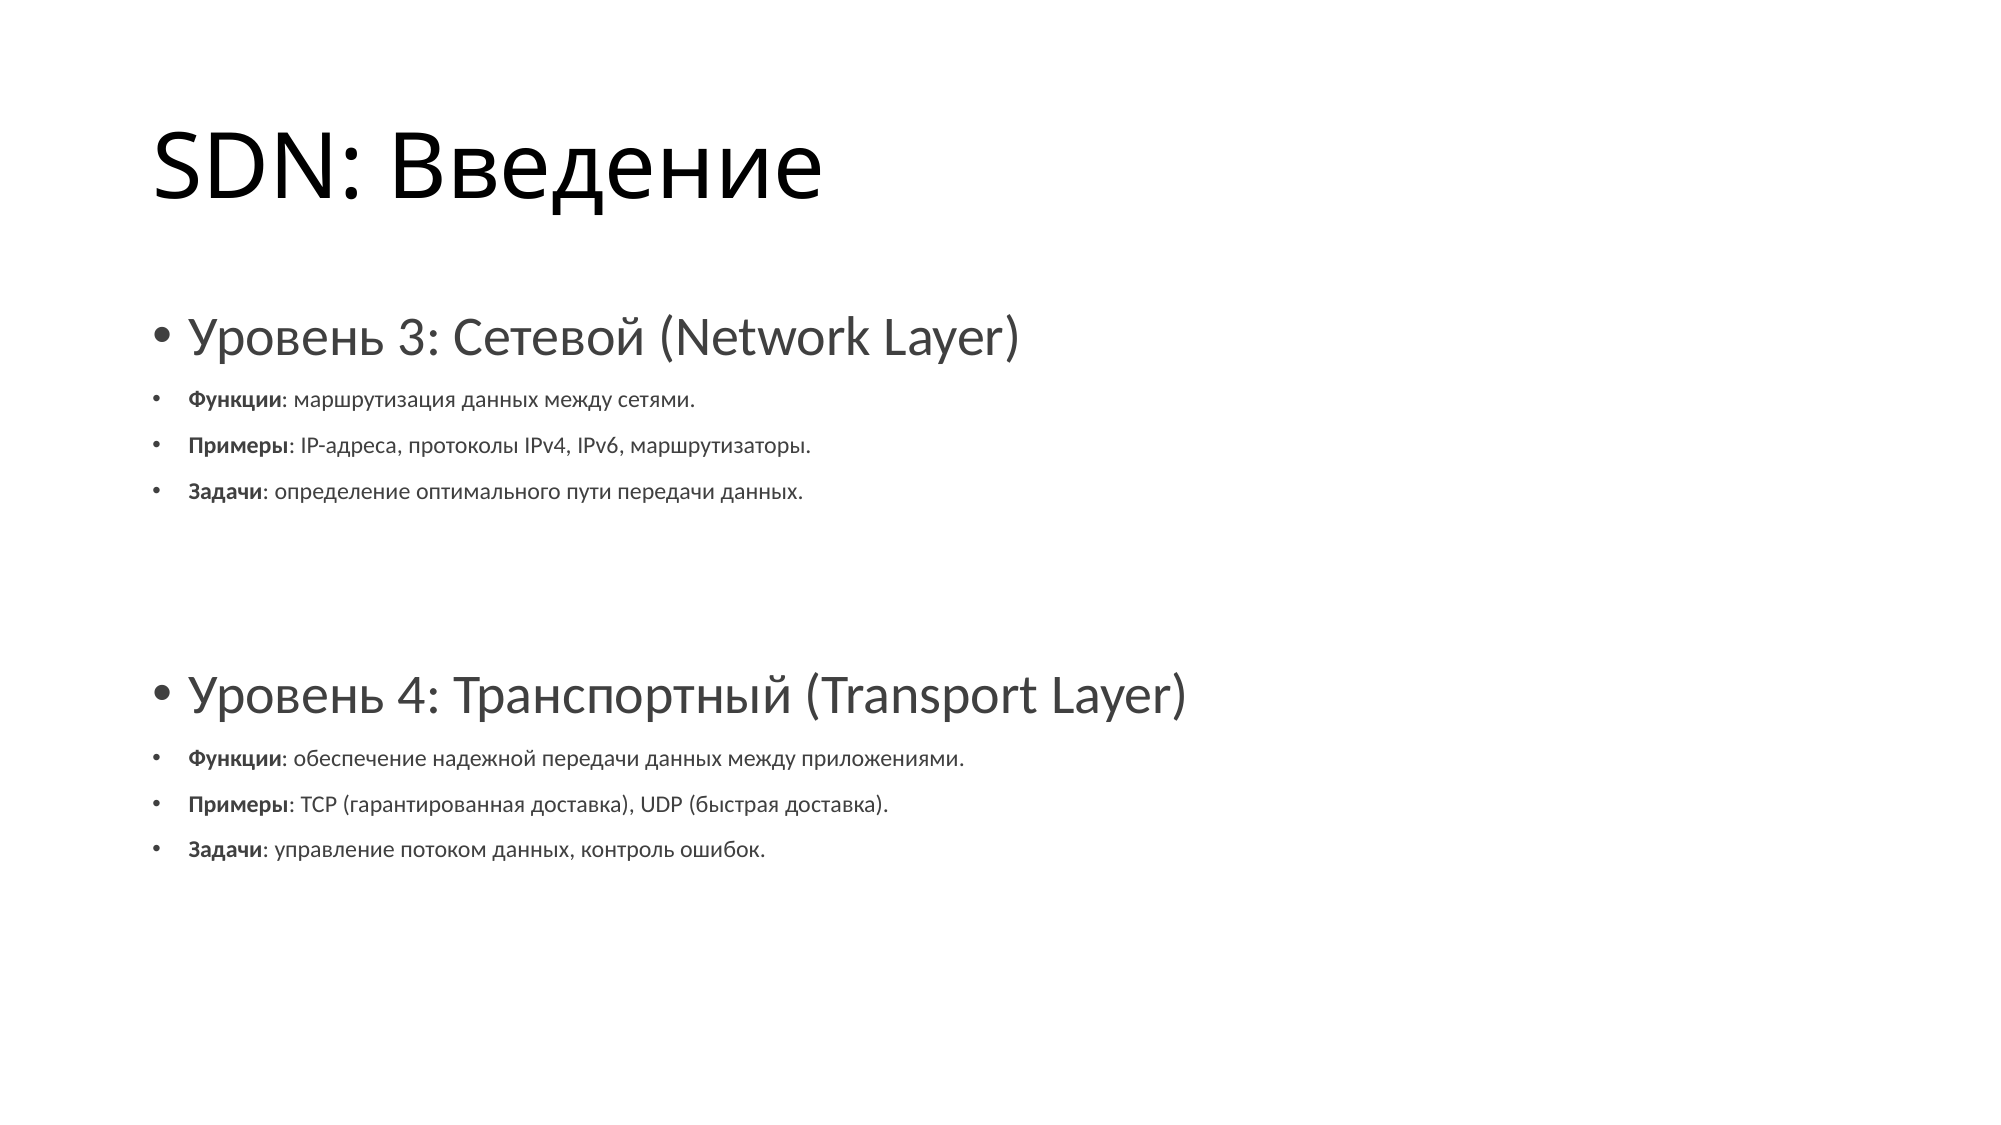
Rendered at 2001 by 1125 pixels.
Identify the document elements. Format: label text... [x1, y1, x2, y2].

list Уровень 3: Сетевой (Network Layer) Функции: маршрутизация данных между сетями. Примеры: IP-адреса, протоколы IPv4, IPv6, маршрутизаторы. Задачи: определение оптимального пути передачи данных. Уровень 4: Транспортный (Transport Layer) Функции: обеспечение надежной передачи данных между приложениями. Примеры: TCP (гарантированная доставка), UDP (быстрая доставка). Задачи: управление потоком данных, контроль ошибок. [137, 299, 1863, 1014]
title SDN: Введение [137, 59, 1863, 278]
